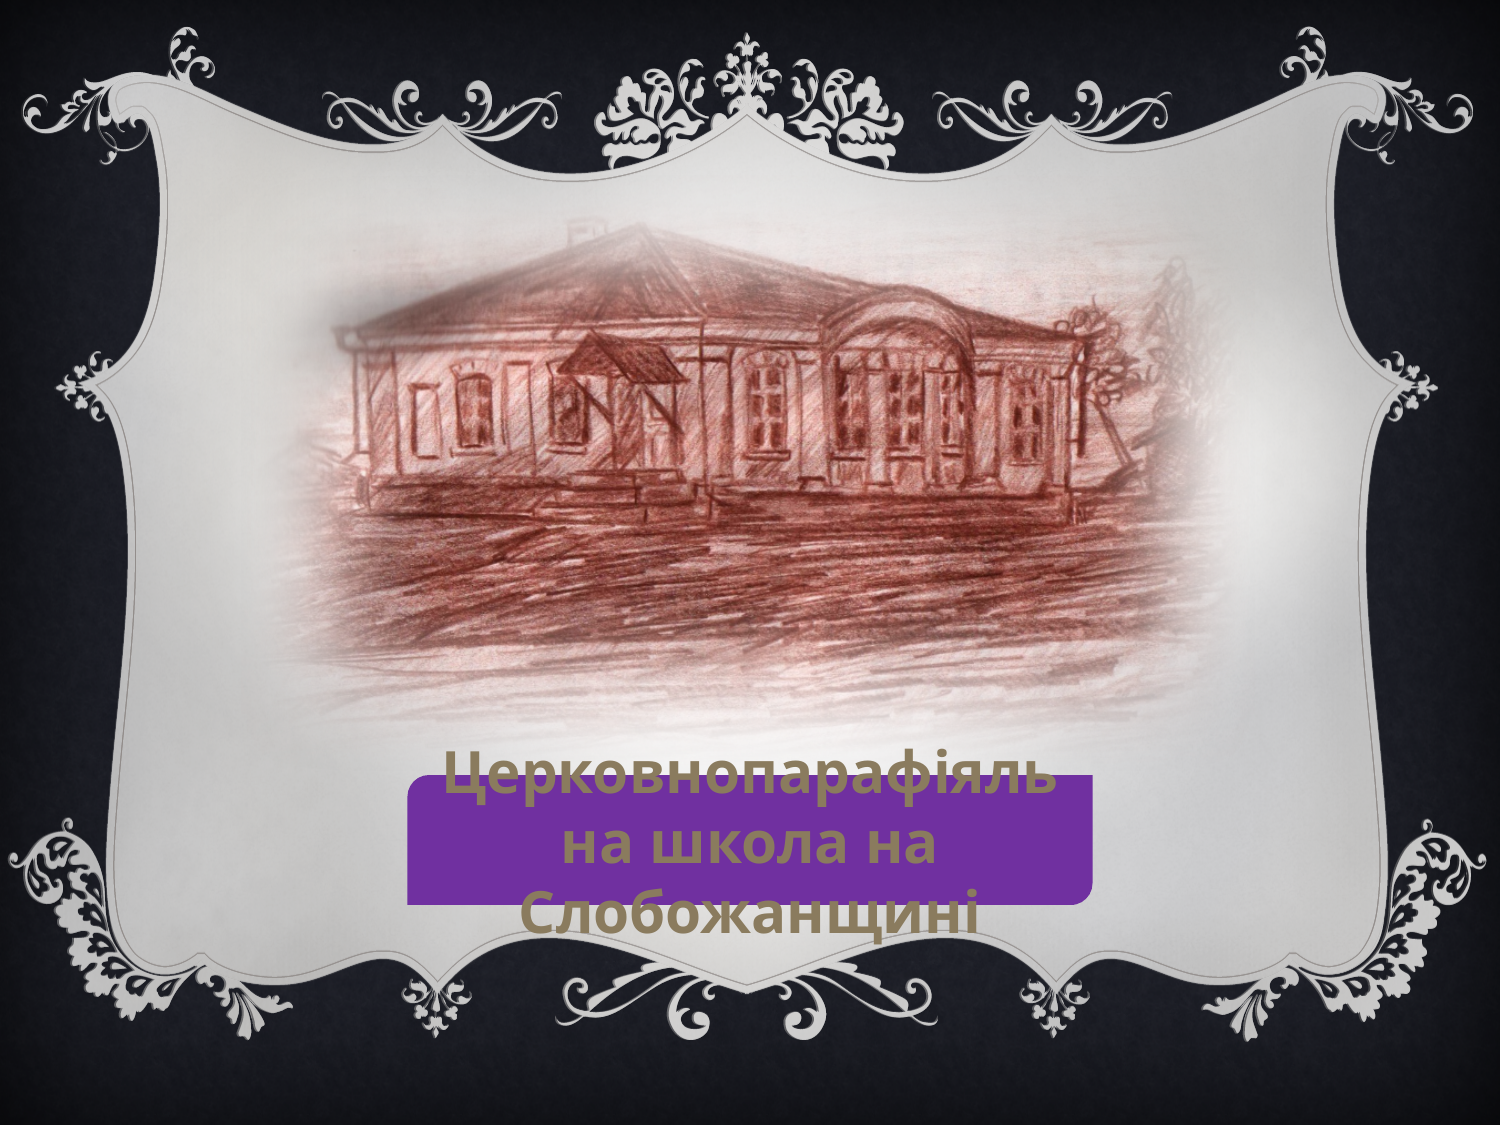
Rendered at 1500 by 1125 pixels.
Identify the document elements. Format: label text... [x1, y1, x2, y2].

text_box Церковнопарафіяльна школа на Слобожанщині [406, 776, 1094, 906]
picture [0, 0, 1500, 1125]
